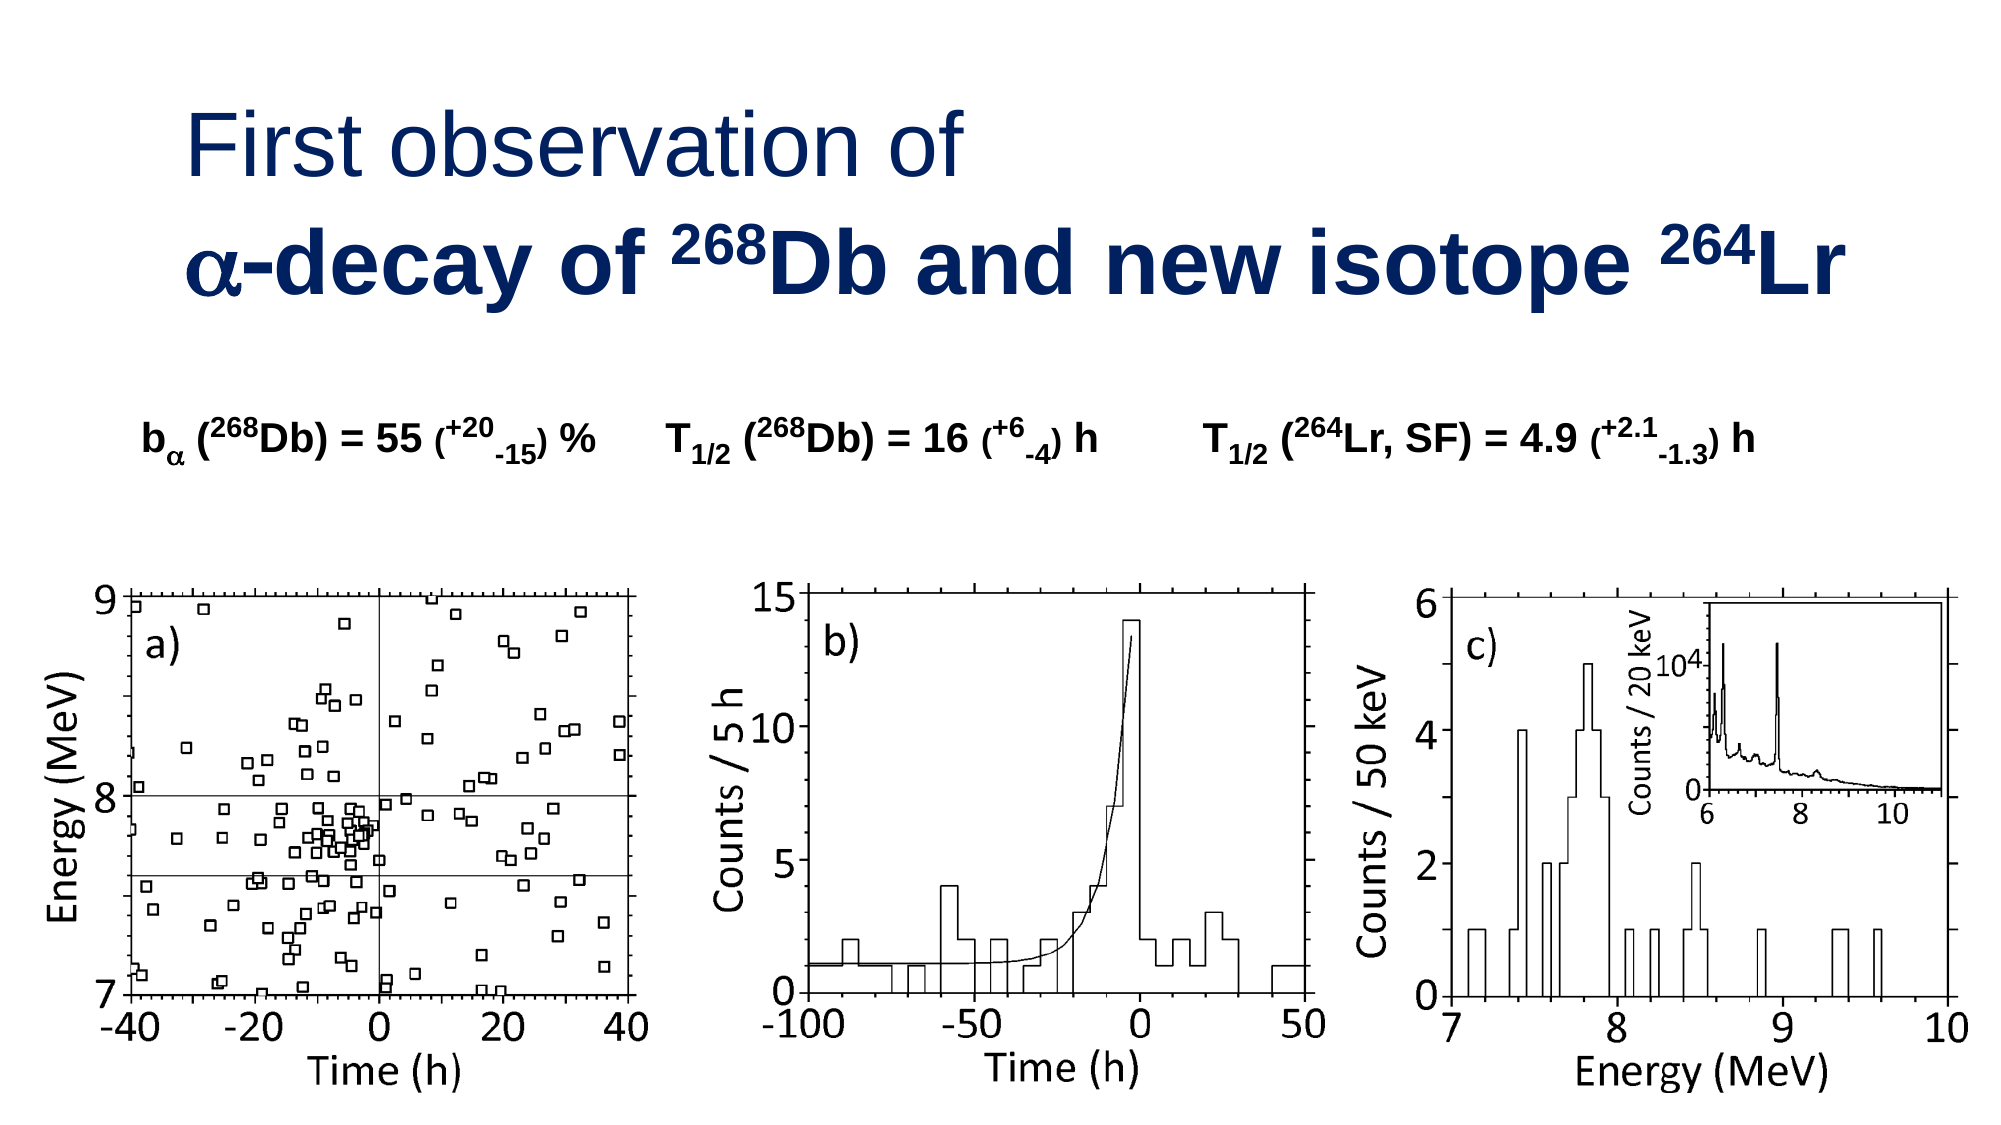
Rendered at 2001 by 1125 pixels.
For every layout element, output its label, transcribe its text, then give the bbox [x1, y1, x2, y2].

picture [686, 575, 1990, 1107]
picture [9, 575, 670, 1093]
text_box First observation of a-decay of 268Db and new isotope 264Lr [169, 12, 1969, 361]
text_box ba (268Db) = 55 (+20-15) % T1/2 (268Db) = 16 (+6-4) h T1/2 (264Lr, SF) = 4.9 (+2.1-1.3) h [125, 361, 2000, 512]
